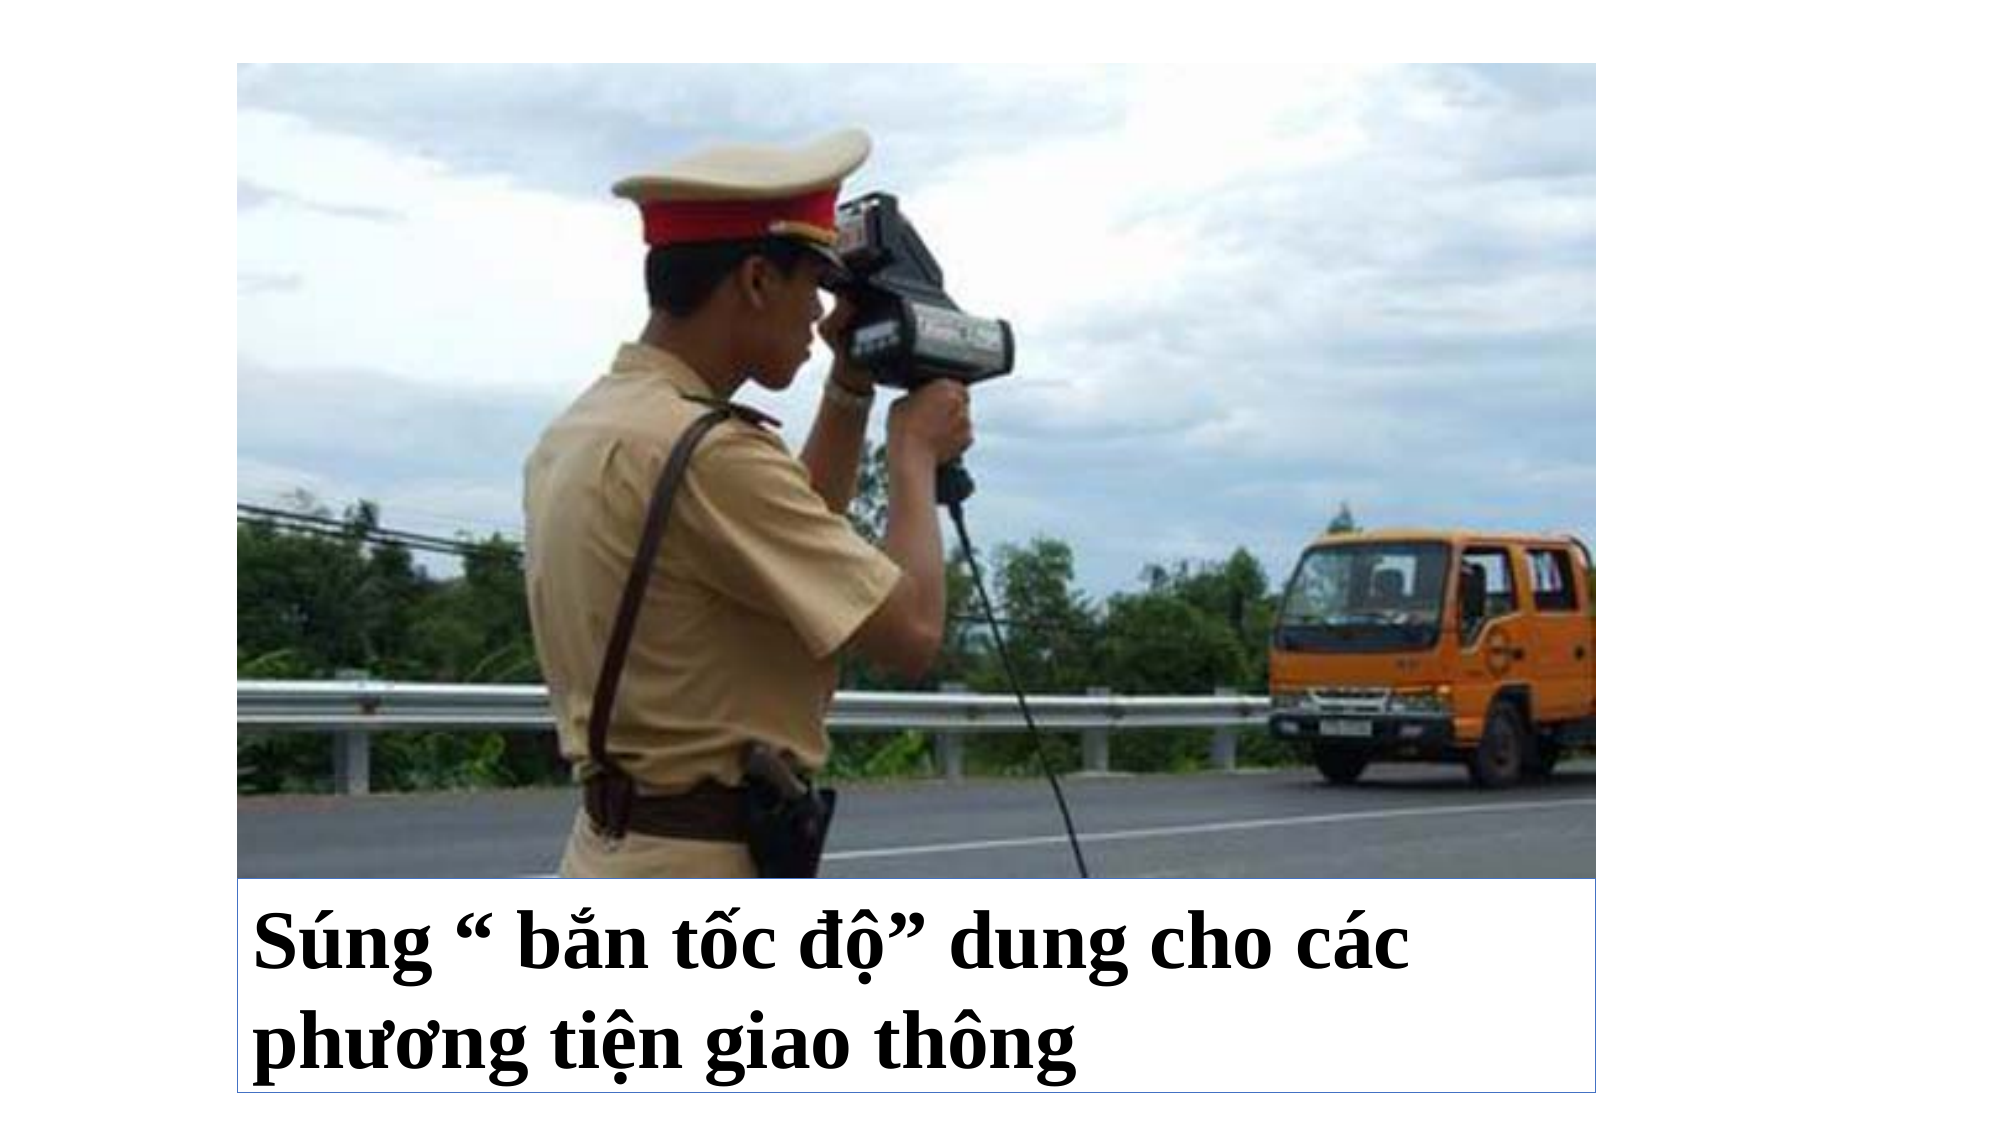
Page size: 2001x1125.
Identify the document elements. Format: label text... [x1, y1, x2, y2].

text_box Súng “ bắn tốc độ” dung cho các phương tiện giao thông [237, 879, 1596, 1093]
picture [237, 63, 1596, 879]
